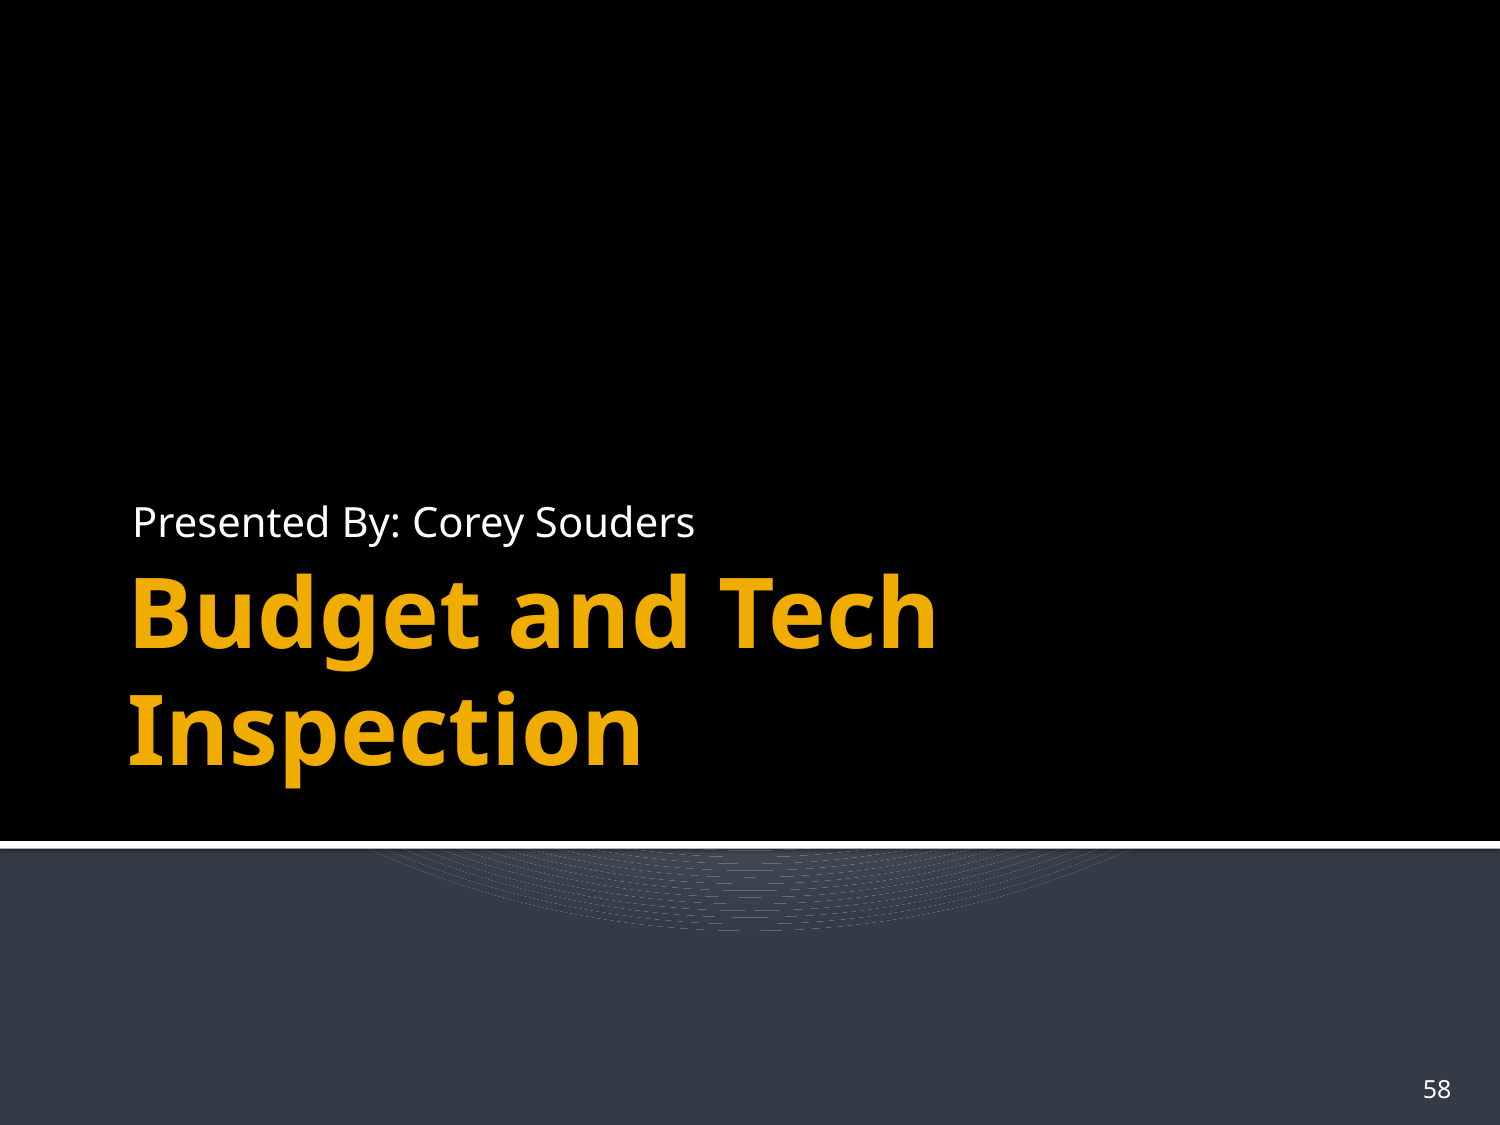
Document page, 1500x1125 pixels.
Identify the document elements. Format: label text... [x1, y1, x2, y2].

subtitle Presented By: Corey Souders [112, 299, 1438, 547]
title Budget and Tech Inspection [112, 550, 1438, 825]
slide_number 58 [1345, 1062, 1467, 1108]
